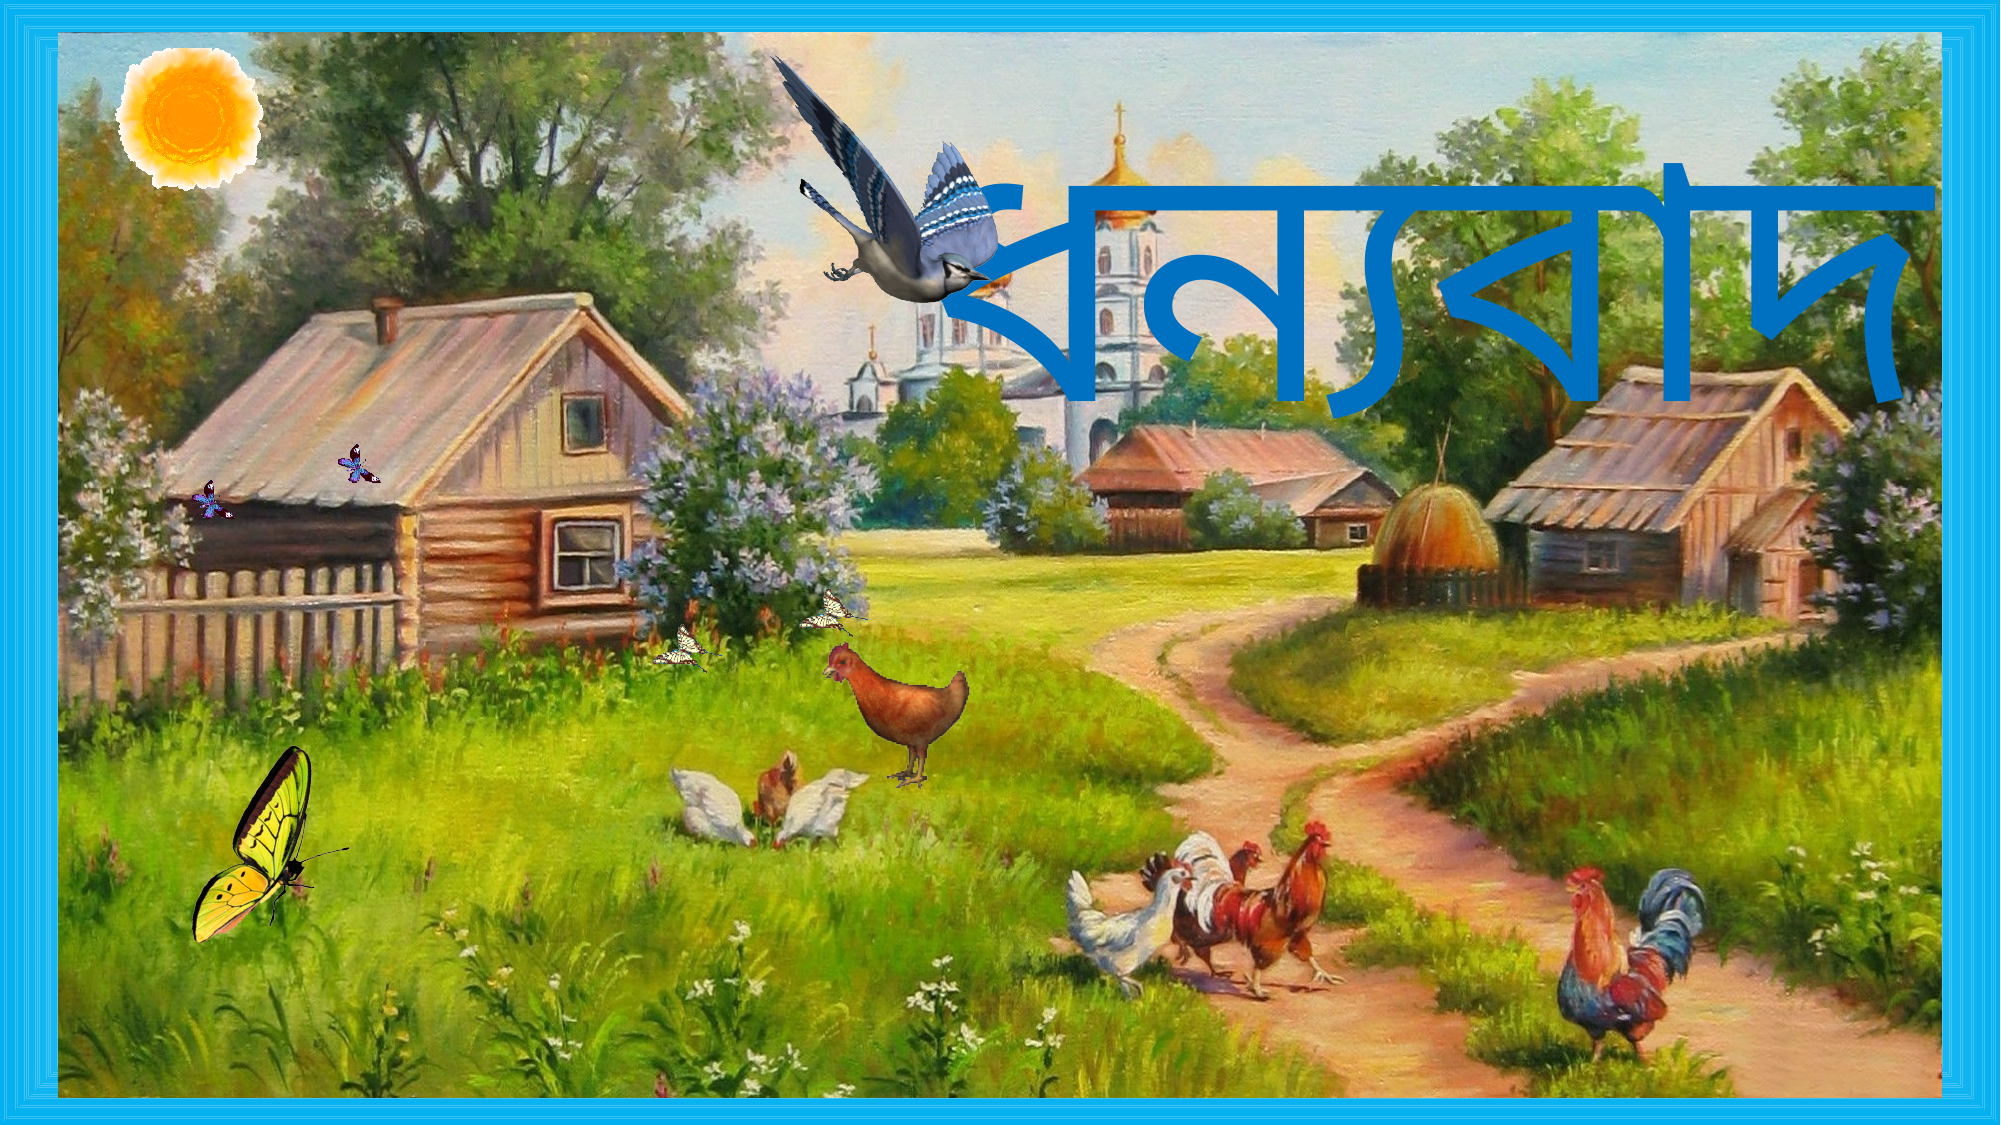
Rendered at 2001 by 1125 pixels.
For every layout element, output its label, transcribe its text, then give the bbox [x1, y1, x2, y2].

text_box ধন্যবাদ [1941, 48, 1947, 478]
picture [58, 33, 1942, 1098]
